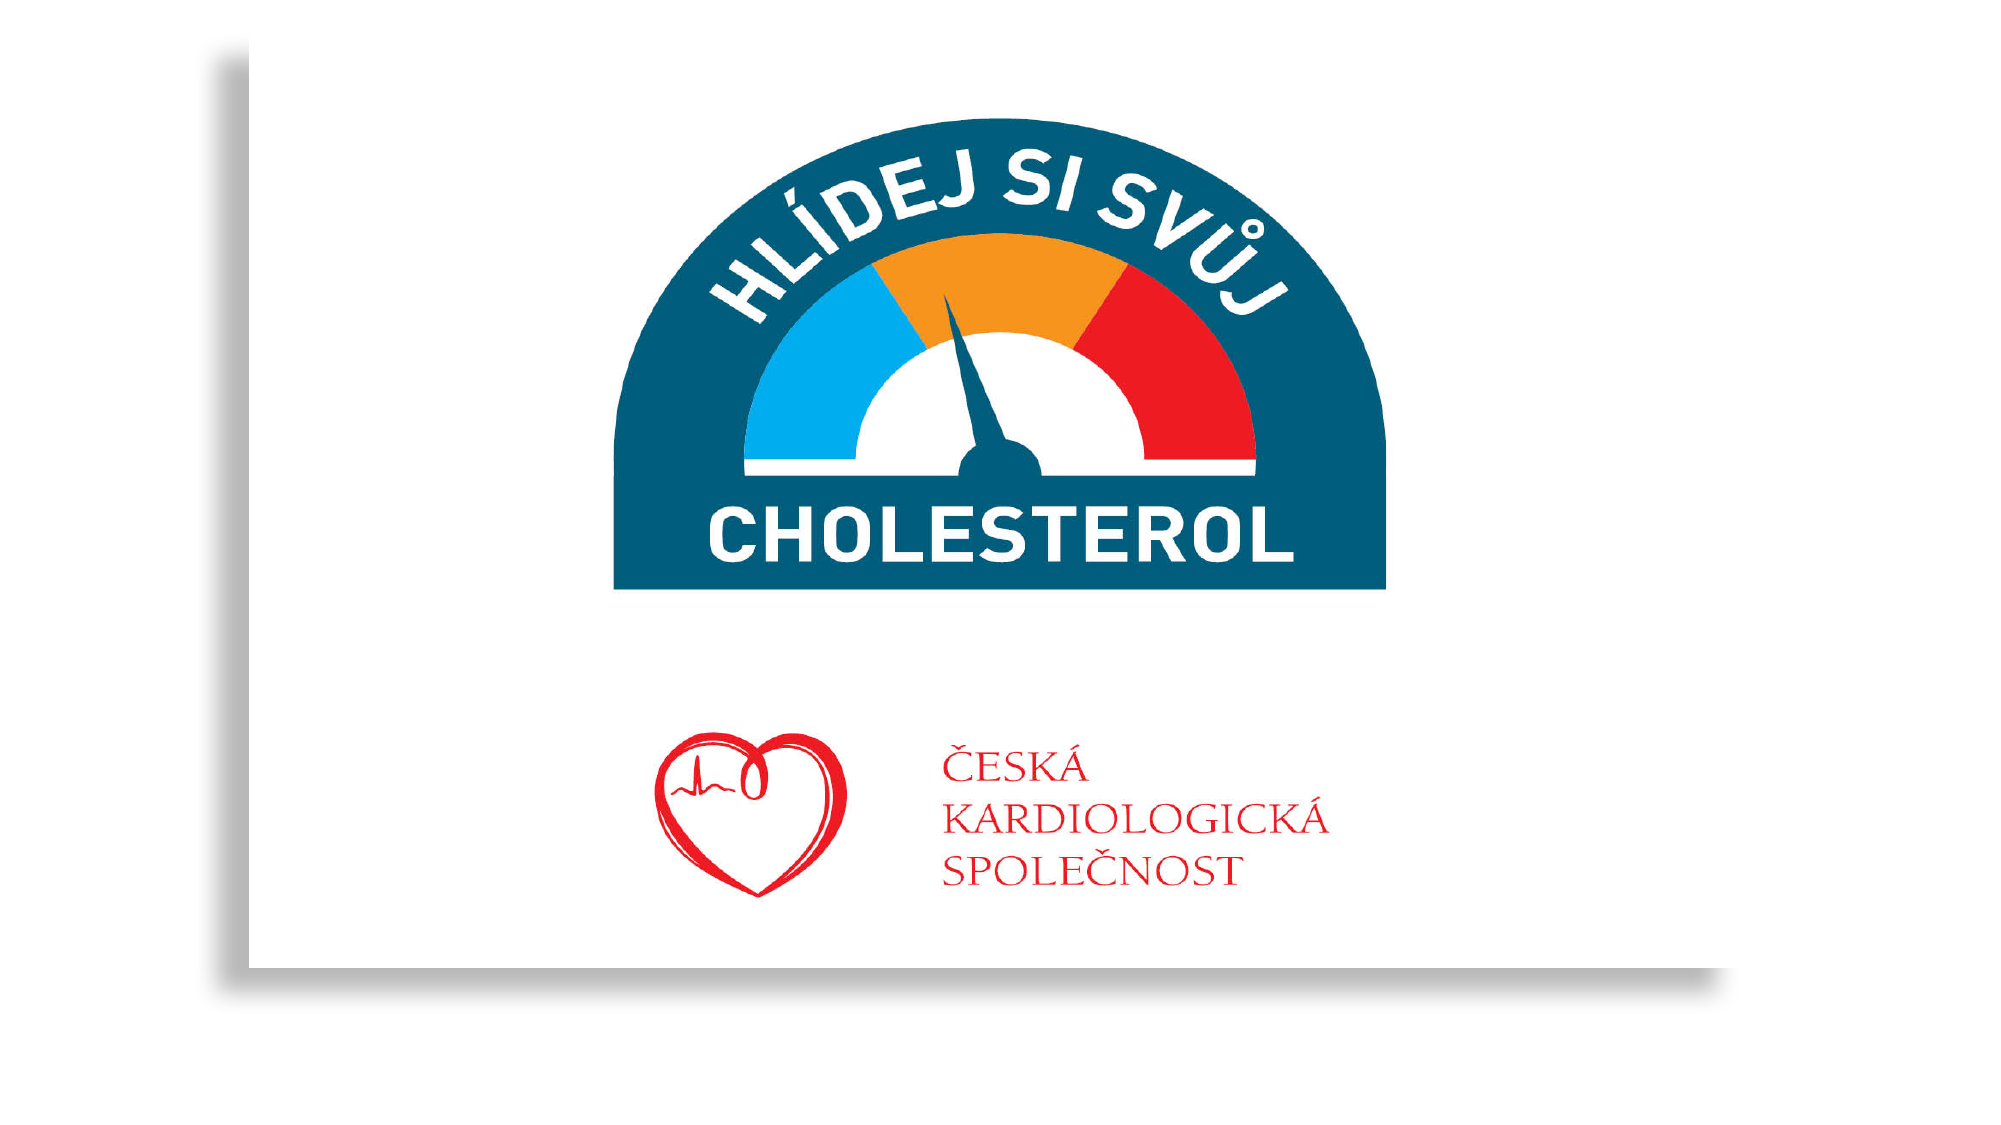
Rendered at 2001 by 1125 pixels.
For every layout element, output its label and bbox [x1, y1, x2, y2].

picture [249, 32, 1750, 968]
